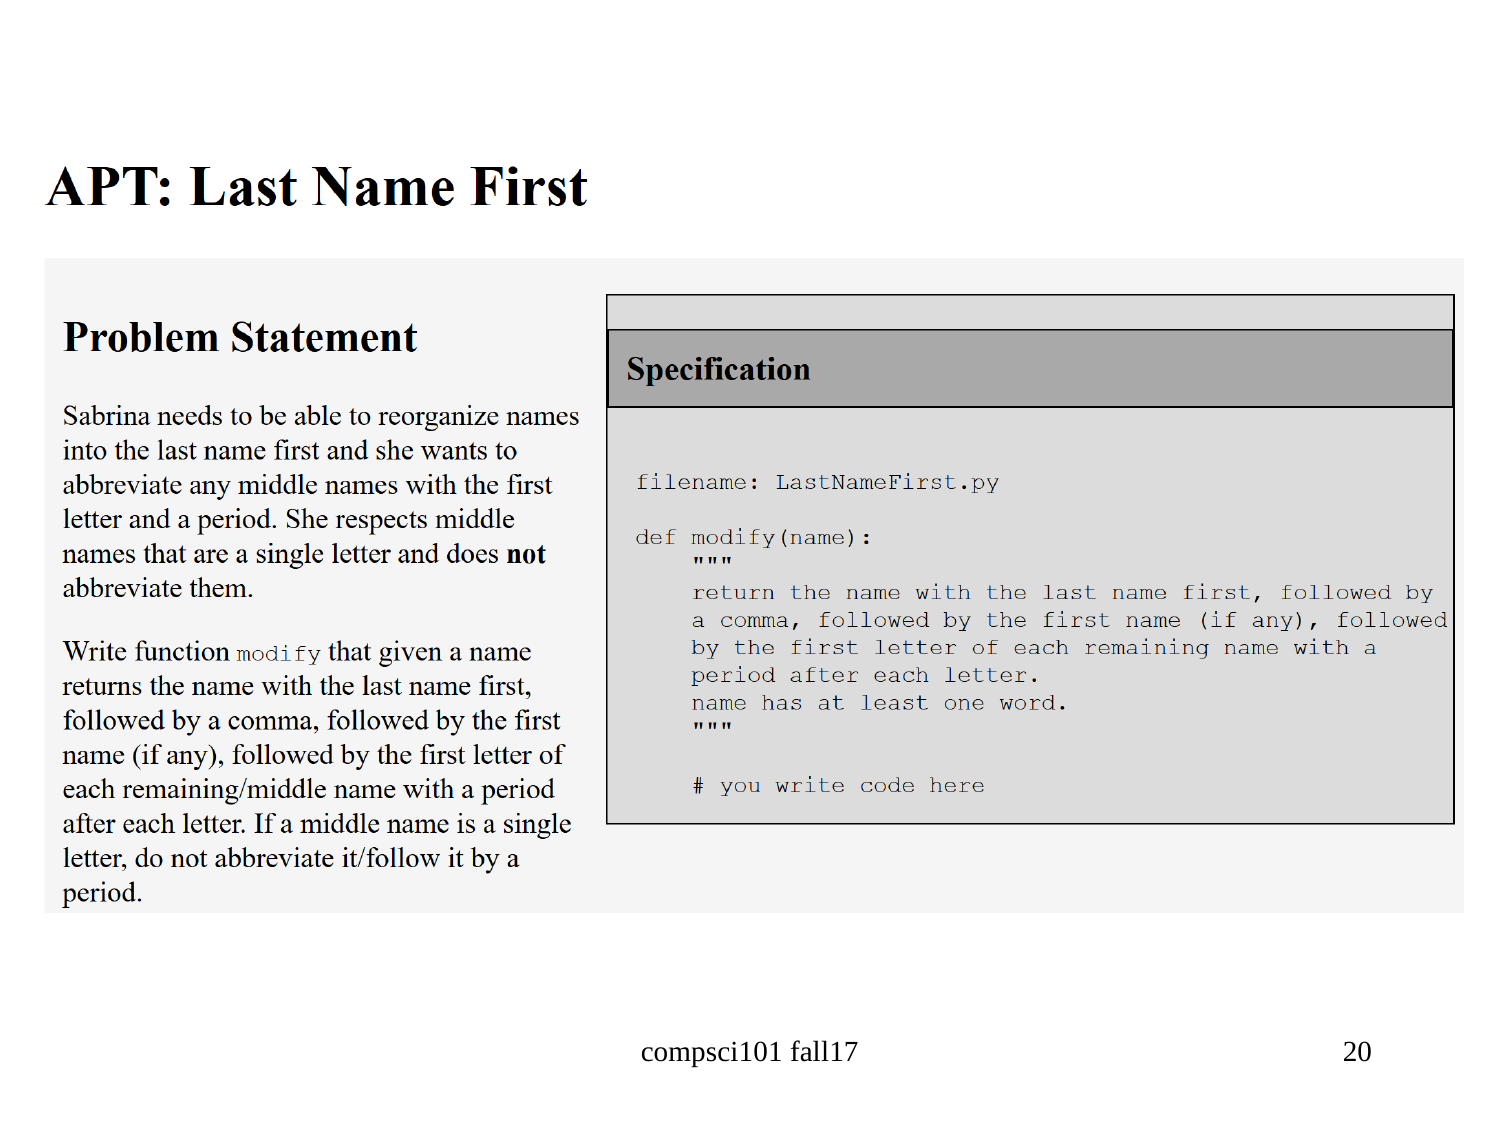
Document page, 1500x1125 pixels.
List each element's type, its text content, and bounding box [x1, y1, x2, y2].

footer compsci101 fall17 [512, 1024, 988, 1101]
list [36, 149, 1464, 913]
slide_number 20 [1074, 1024, 1388, 1101]
